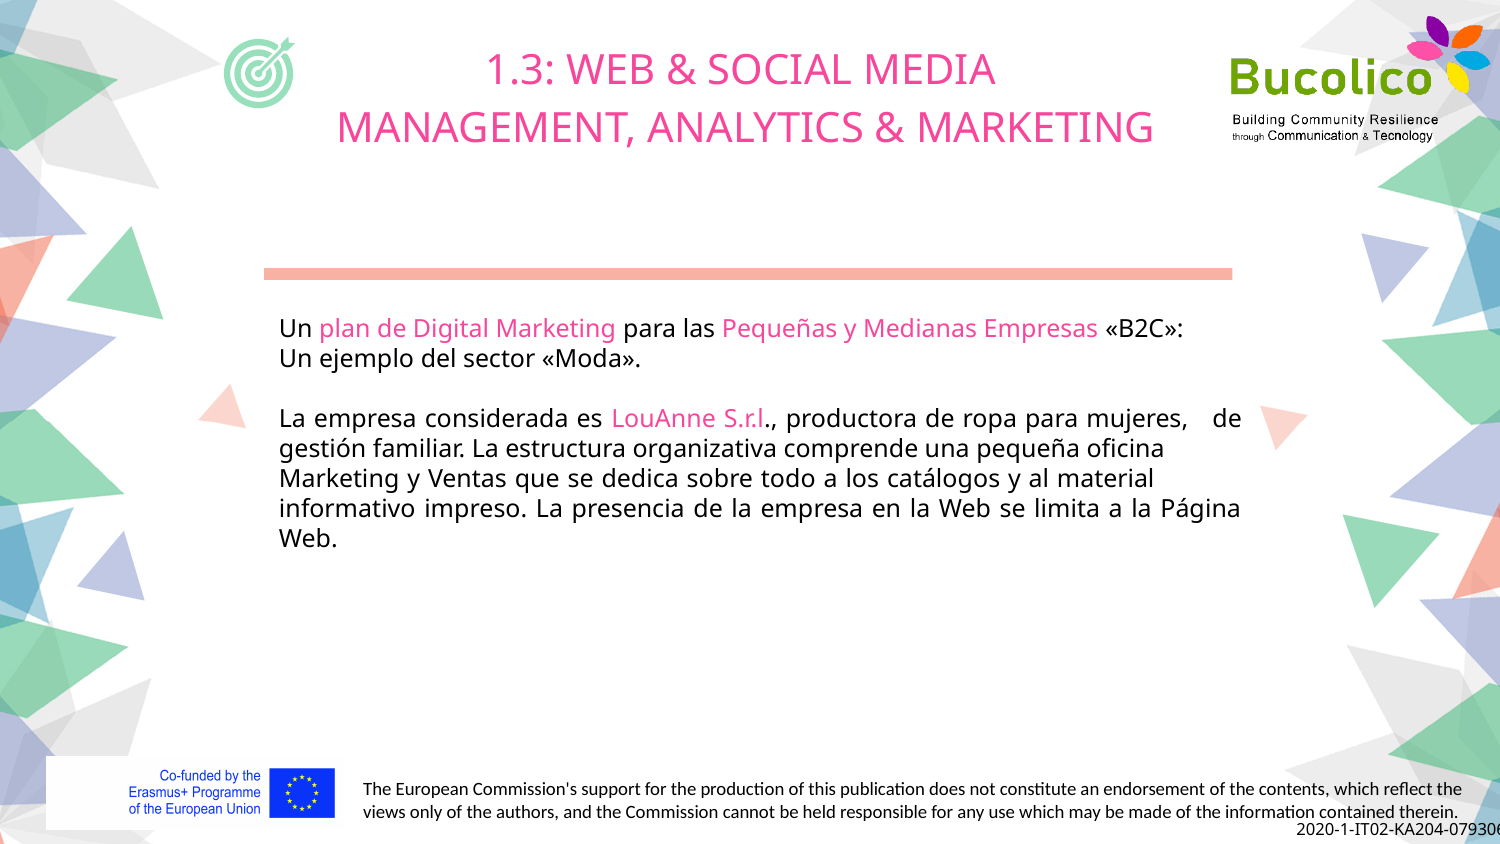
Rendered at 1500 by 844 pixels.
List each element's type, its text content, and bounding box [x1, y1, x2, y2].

text_box The European Commission's support for the production of this publication does not constitute an endorsement of the contents, which reflect the views only of the authors, and the Commission cannot be held responsible for any use which may be made of the information contained therein. [348, 769, 1486, 830]
text_box Un plan de Digital Marketing para las Pequeñas y Medianas Empresas «B2C»: Un ejemplo del sector «Moda». La empresa considerada es LouAnne S.r.l., productora de ropa para mujeres, de gestión familiar. La estructura organizativa comprende una pequeña oficina Marketing y Ventas que se dedica sobre todo a los catálogos y al material informativo impreso. La presencia de la empresa en la Web se limita a la Página Web. [264, 305, 1258, 560]
text_box [262, 266, 1235, 282]
picture [0, 0, 1500, 844]
text_box [221, 34, 298, 111]
text_box 1.3: WEB & SOCIAL MEDIA MANAGEMENT, ANALYTICS & MARKETING [223, 49, 1210, 145]
